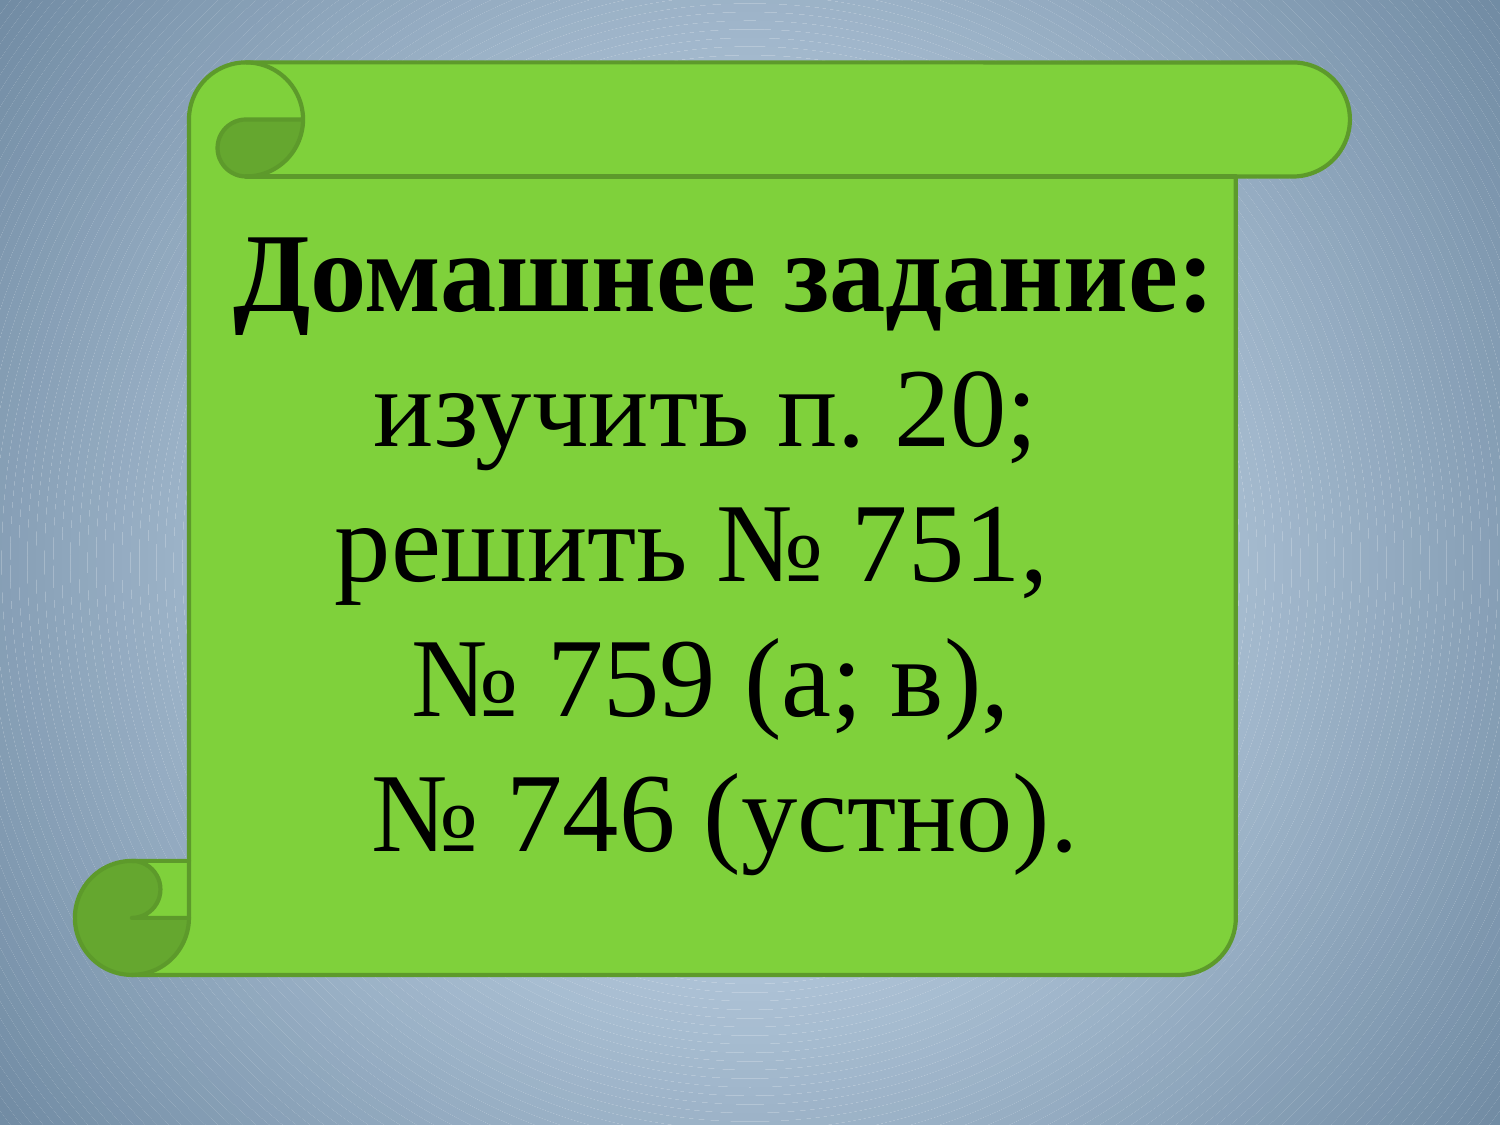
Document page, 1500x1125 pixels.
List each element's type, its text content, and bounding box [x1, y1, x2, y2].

text_box Домашнее задание: изучить п. 20; решить № 751, № 759 (а; в), № 746 (устно). [174, 191, 1238, 926]
text_box [72, 858, 1238, 978]
text_box [186, 60, 1353, 191]
